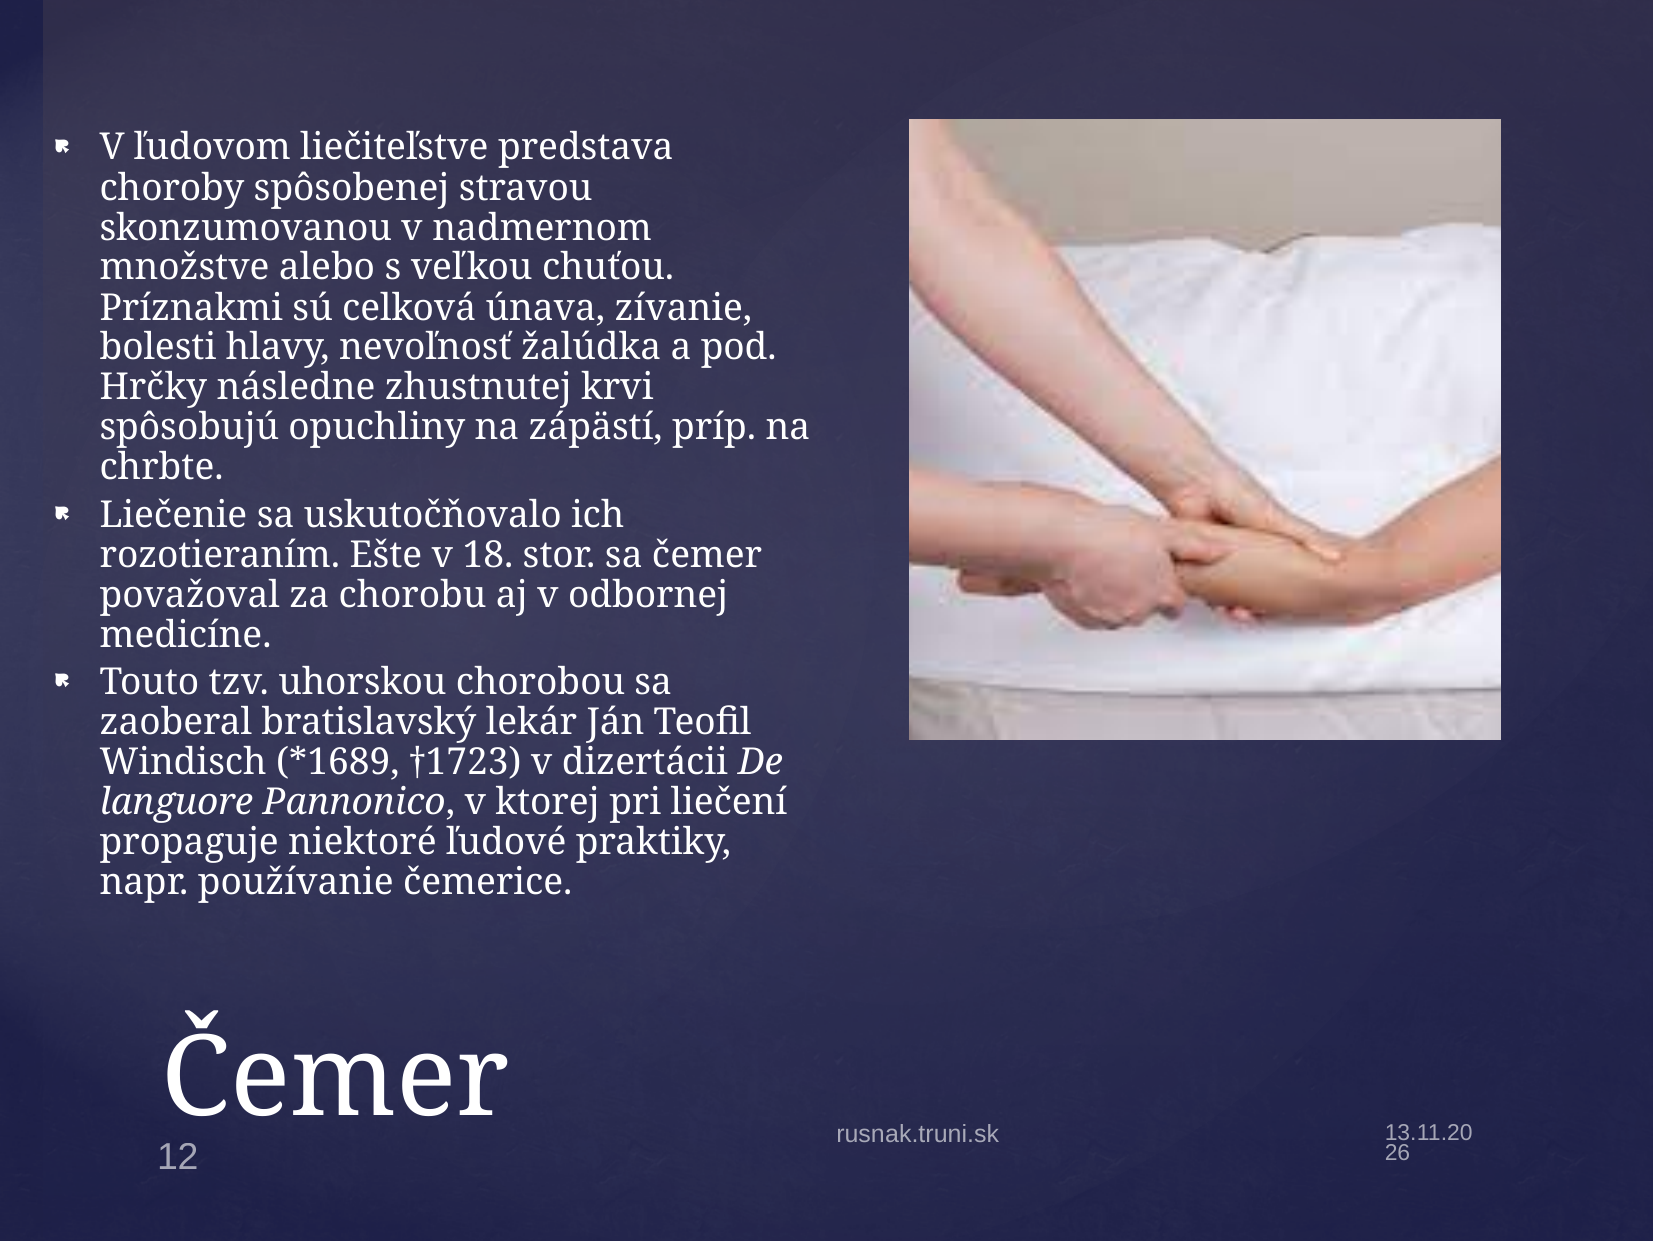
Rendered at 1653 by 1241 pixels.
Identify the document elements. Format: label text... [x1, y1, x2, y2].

title Čemer [144, 981, 598, 1147]
list V ľudovom liečiteľstve predstava choroby spôsobenej stravou skonzumovanou v nadmernom množstve alebo s veľkou chuťou. Príznakmi sú celková únava, zívanie, bolesti hlavy, nevoľnosť žalúdka a pod. Hrčky následne zhustnutej krvi spôsobujú opuchliny na zápästí, príp. na chrbte. Liečenie sa uskutočňovalo ich rozotieraním. Ešte v 18. stor. sa čemer považoval za chorobu aj v odbornej medicíne. Touto tzv. uhorskou chorobou sa zaoberal bratislavský lekár Ján Teofil Windisch (*1689, †1723) v dizertácii De languore Pannonico, v ktorej pri liečení propaguje niektoré ľudové praktiky, napr. používanie čemerice. [34, 119, 835, 912]
picture [908, 118, 1502, 741]
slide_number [1368, 1113, 1502, 1180]
slide_number 12 [140, 1122, 276, 1180]
footer rusnak.truni.sk [819, 1113, 1027, 1180]
